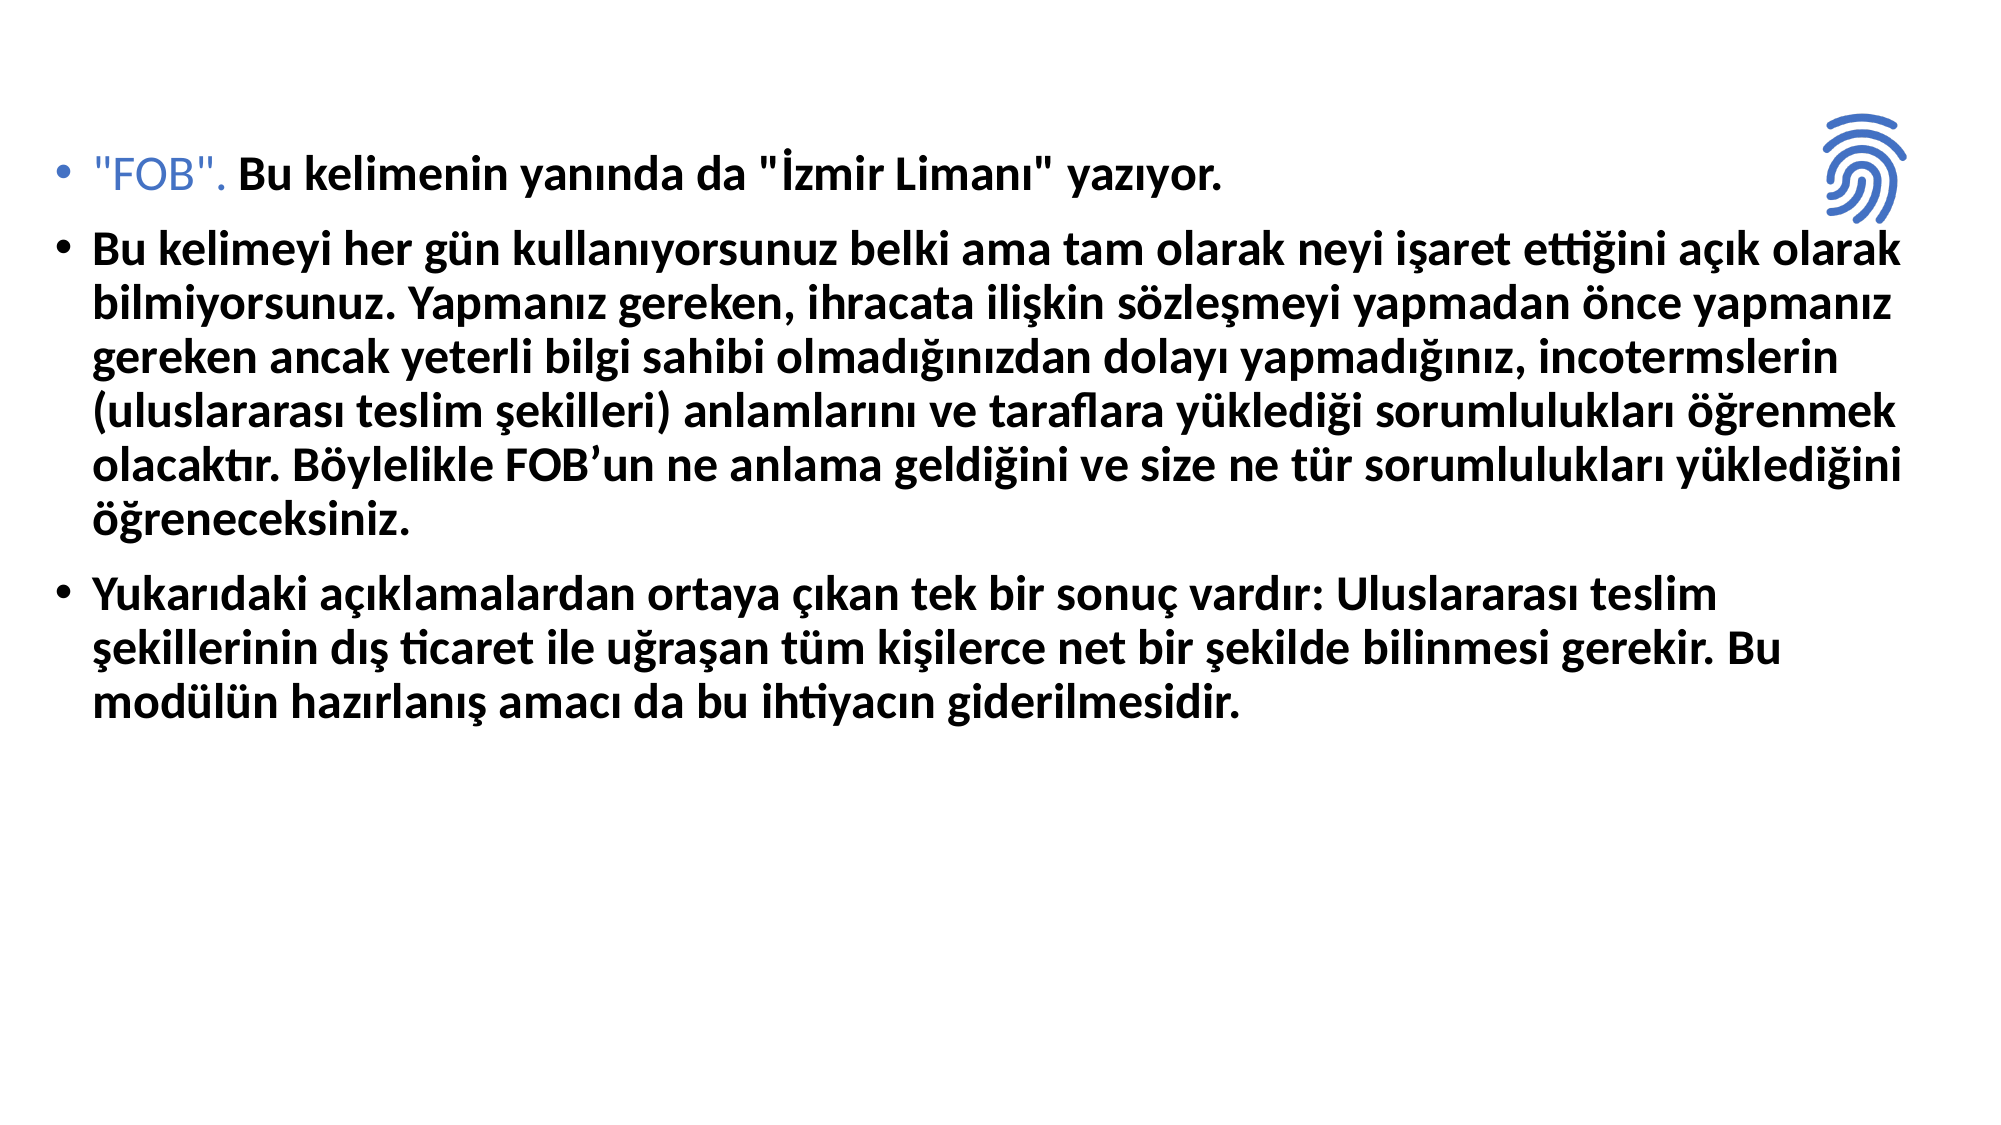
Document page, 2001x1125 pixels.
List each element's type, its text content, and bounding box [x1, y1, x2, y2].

picture [1787, 93, 1938, 244]
list "FOB". Bu kelimenin yanında da "İzmir Limanı" yazıyor. Bu kelimeyi her gün kullanıyorsunuz belki ama tam olarak neyi işaret ettiğini açık olarak bilmiyorsunuz. Yapmanız gereken, ihracata ilişkin sözleşmeyi yapmadan önce yapmanız gereken ancak yeterli bilgi sahibi olmadığınızdan dolayı yapmadığınız, incotermslerin (uluslararası teslim şekilleri) anlamlarını ve taraflara yüklediği sorumlulukları öğrenmek olacaktır. Böylelikle FOB’un ne anlama geldiğini ve size ne tür sorumlulukları yüklediğini öğreneceksiniz. Yukarıdaki açıklamalardan ortaya çıkan tek bir sonuç vardır: Uluslararası teslim şekillerinin dış ticaret ile uğraşan tüm kişilerce net bir şekilde bilinmesi gerekir. Bu modülün hazırlanış amacı da bu ihtiyacın giderilmesidir. [39, 140, 1973, 1125]
